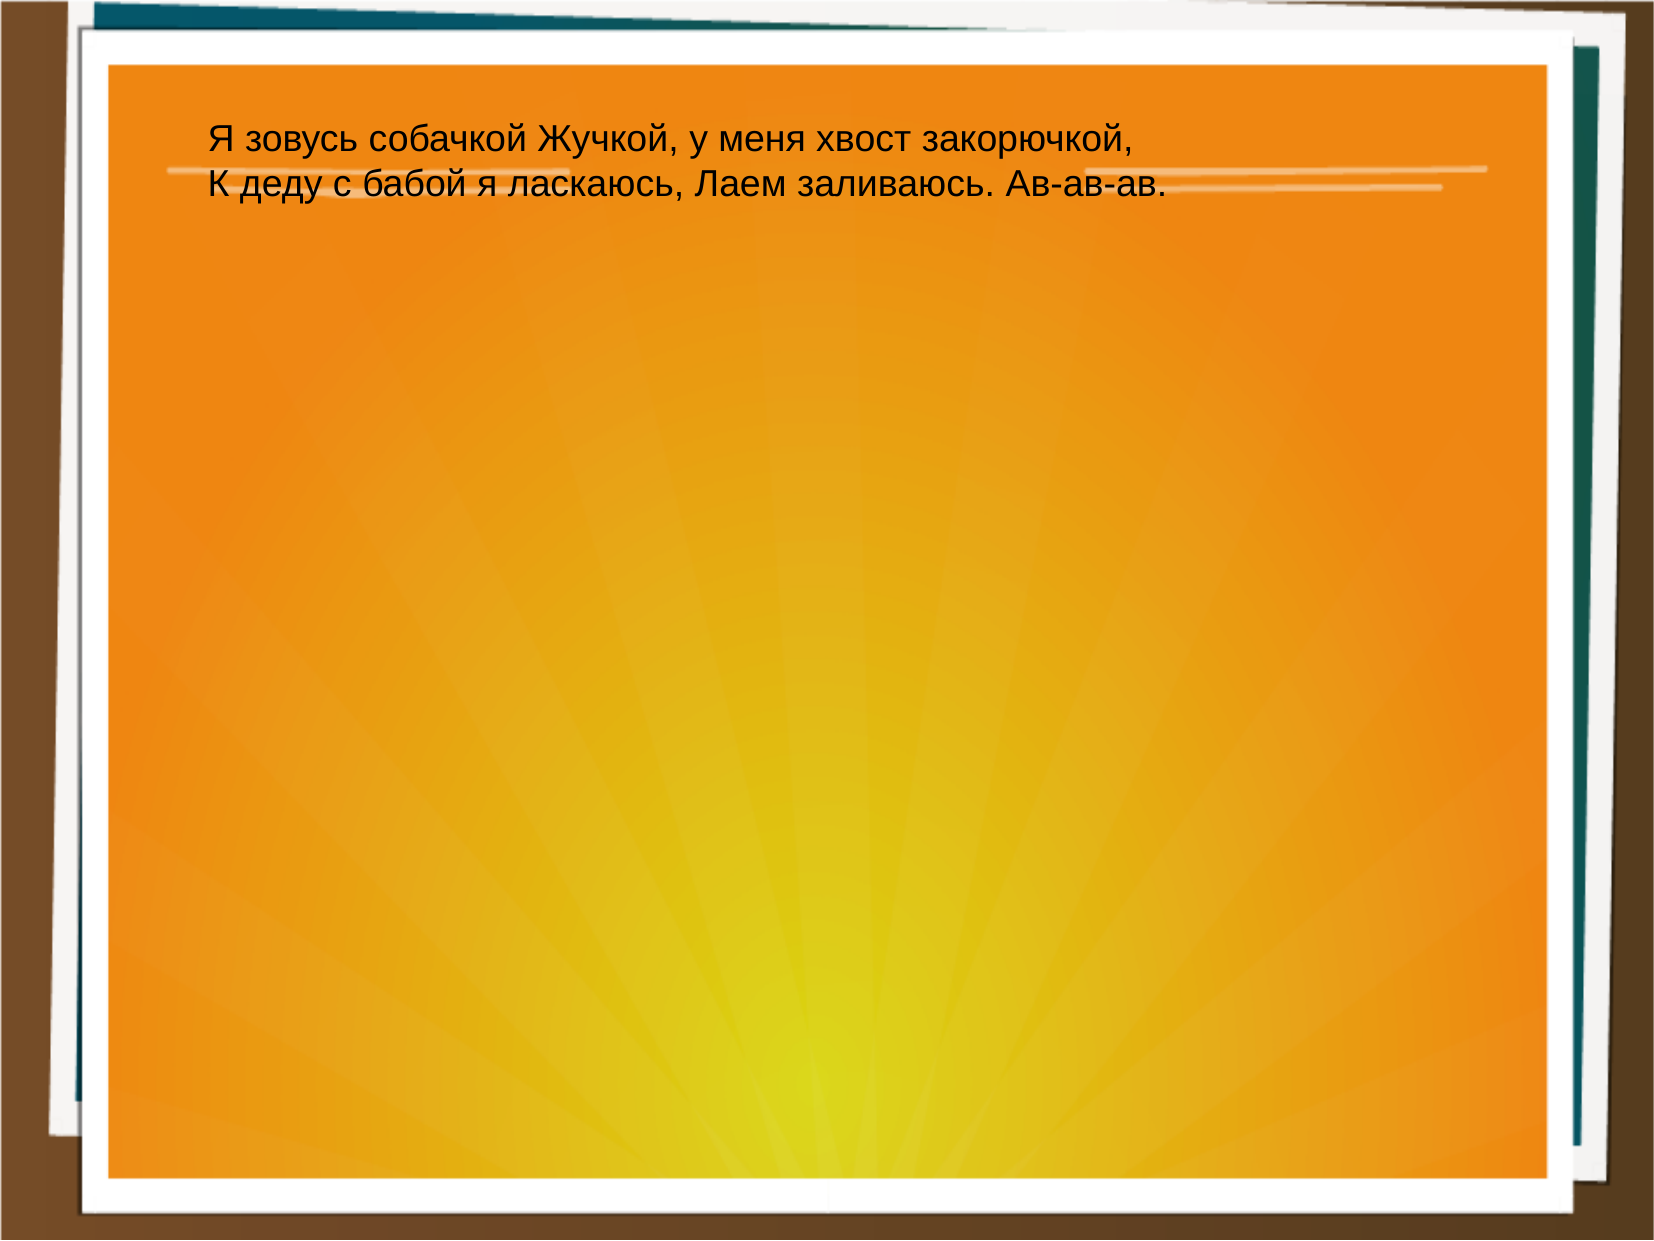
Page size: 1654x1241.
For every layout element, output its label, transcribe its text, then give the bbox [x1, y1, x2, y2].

picture [0, 0, 1654, 1240]
text_box Я зовусь собачкой Жучкой, у меня хвост закорючкой, К деду с бабой я ласкаюсь, Лаем заливаюсь. Ав-ав-ав. [192, 106, 1406, 225]
text_box [82, 49, 1571, 257]
text_box [82, 290, 1571, 1010]
